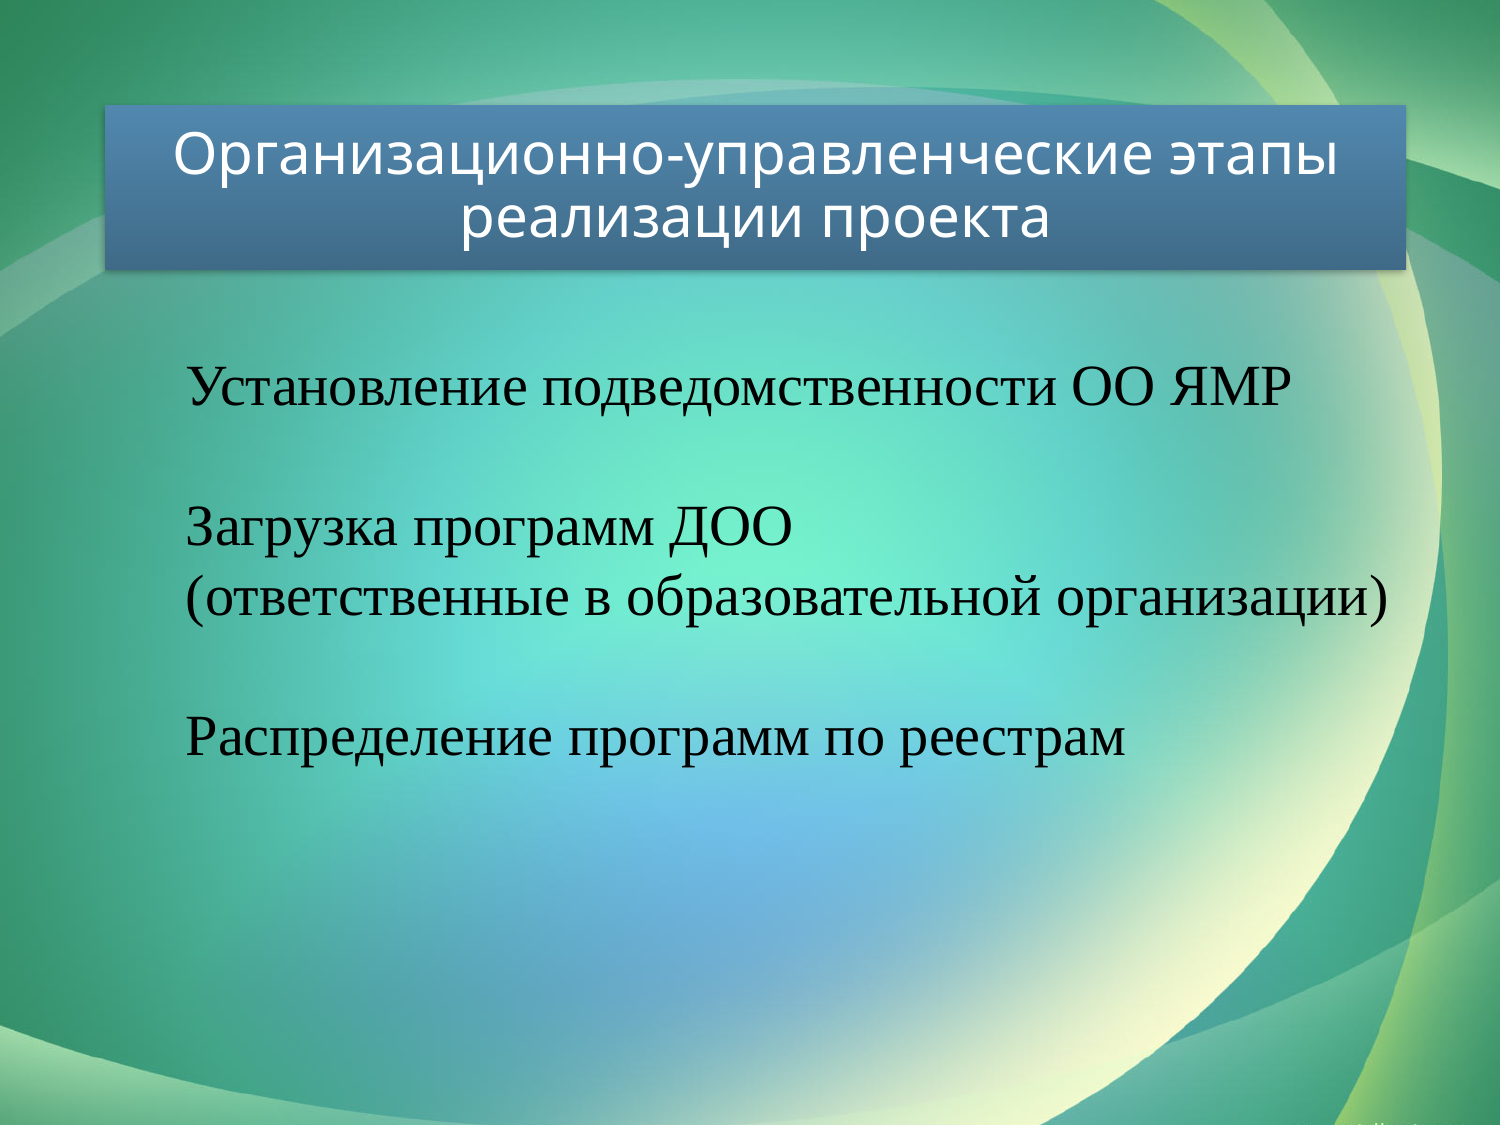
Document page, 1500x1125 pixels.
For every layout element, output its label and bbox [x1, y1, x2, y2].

text_box [105, 105, 1407, 270]
picture [0, 0, 1500, 1125]
